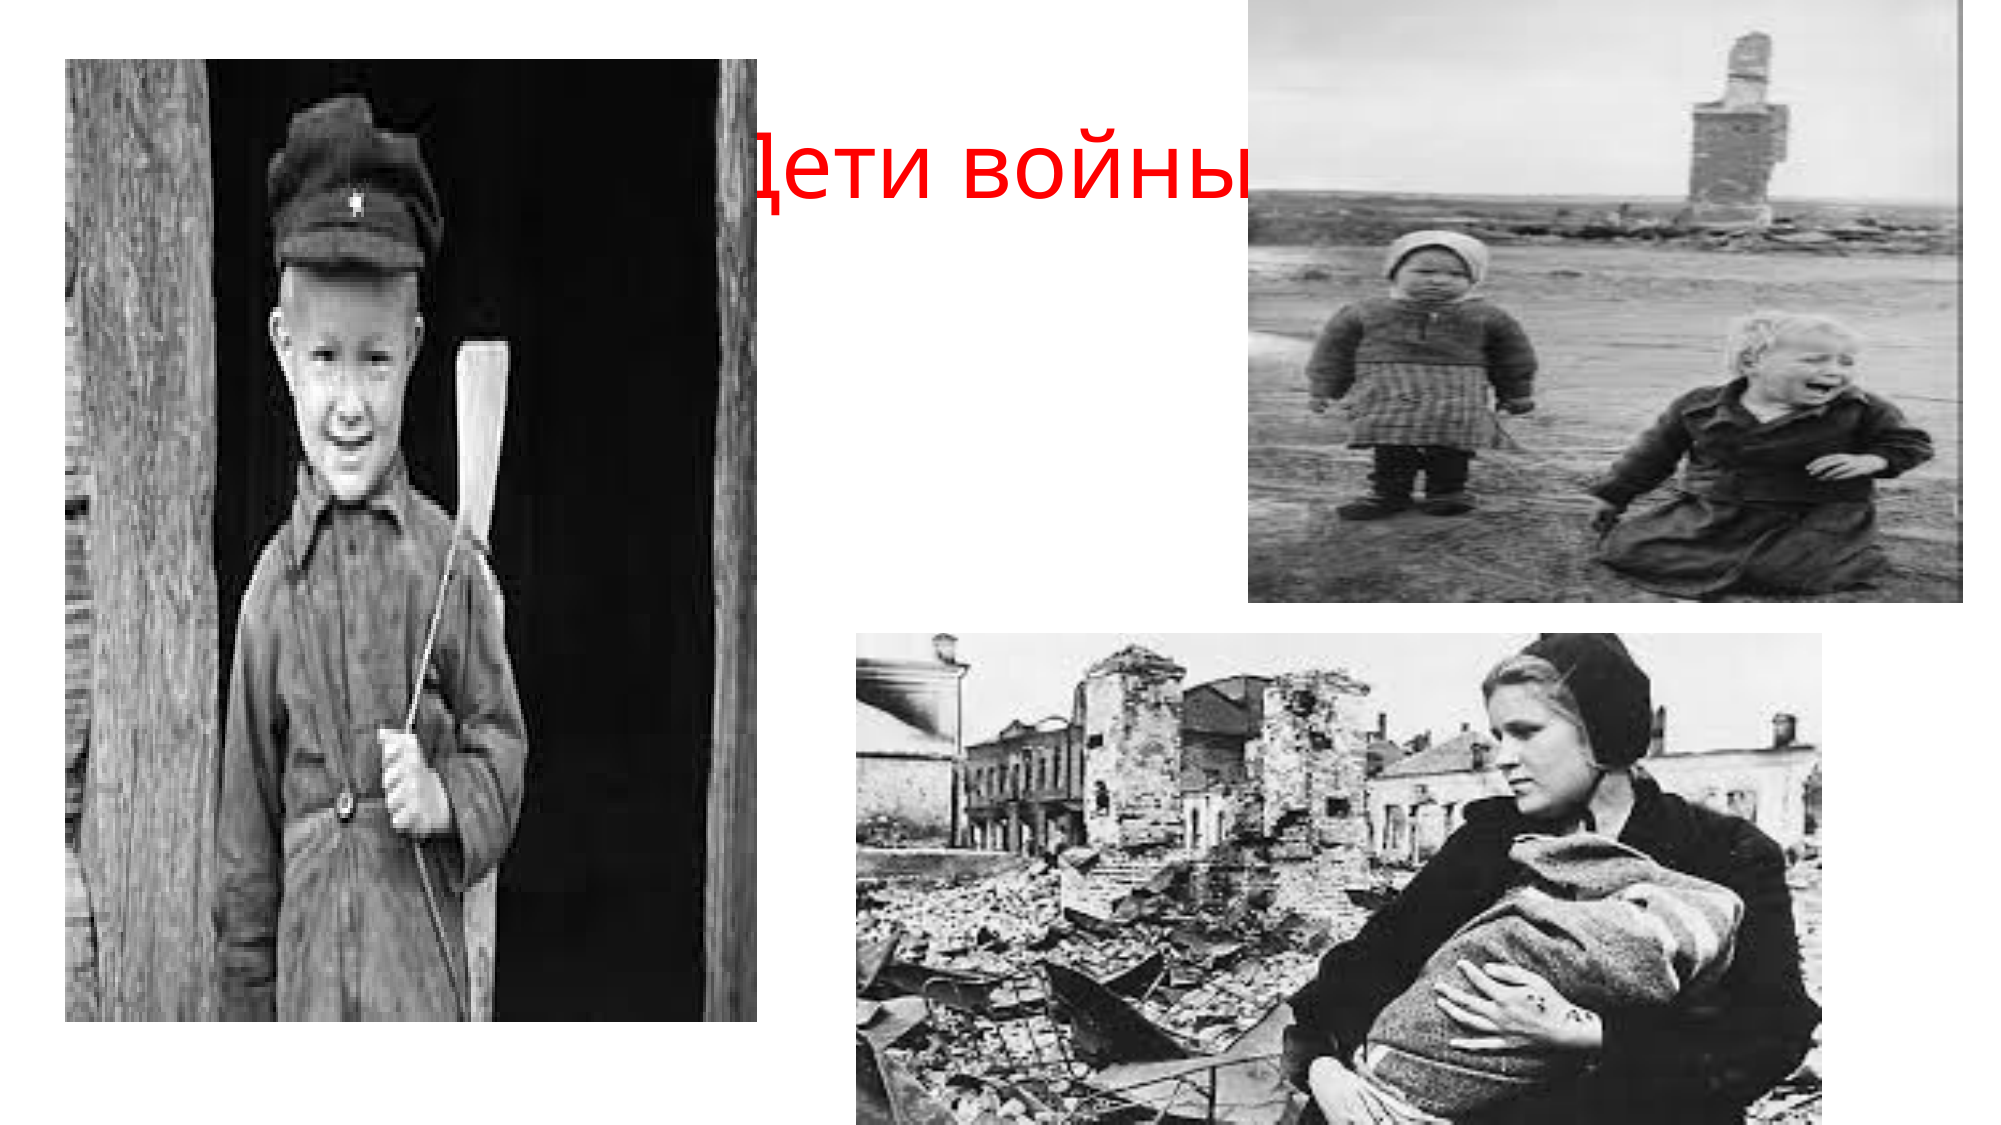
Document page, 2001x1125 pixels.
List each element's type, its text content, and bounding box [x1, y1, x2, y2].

picture [1248, 0, 1963, 603]
picture [65, 59, 757, 1022]
picture [856, 633, 1822, 1125]
title Дети войны. [757, 59, 1248, 278]
